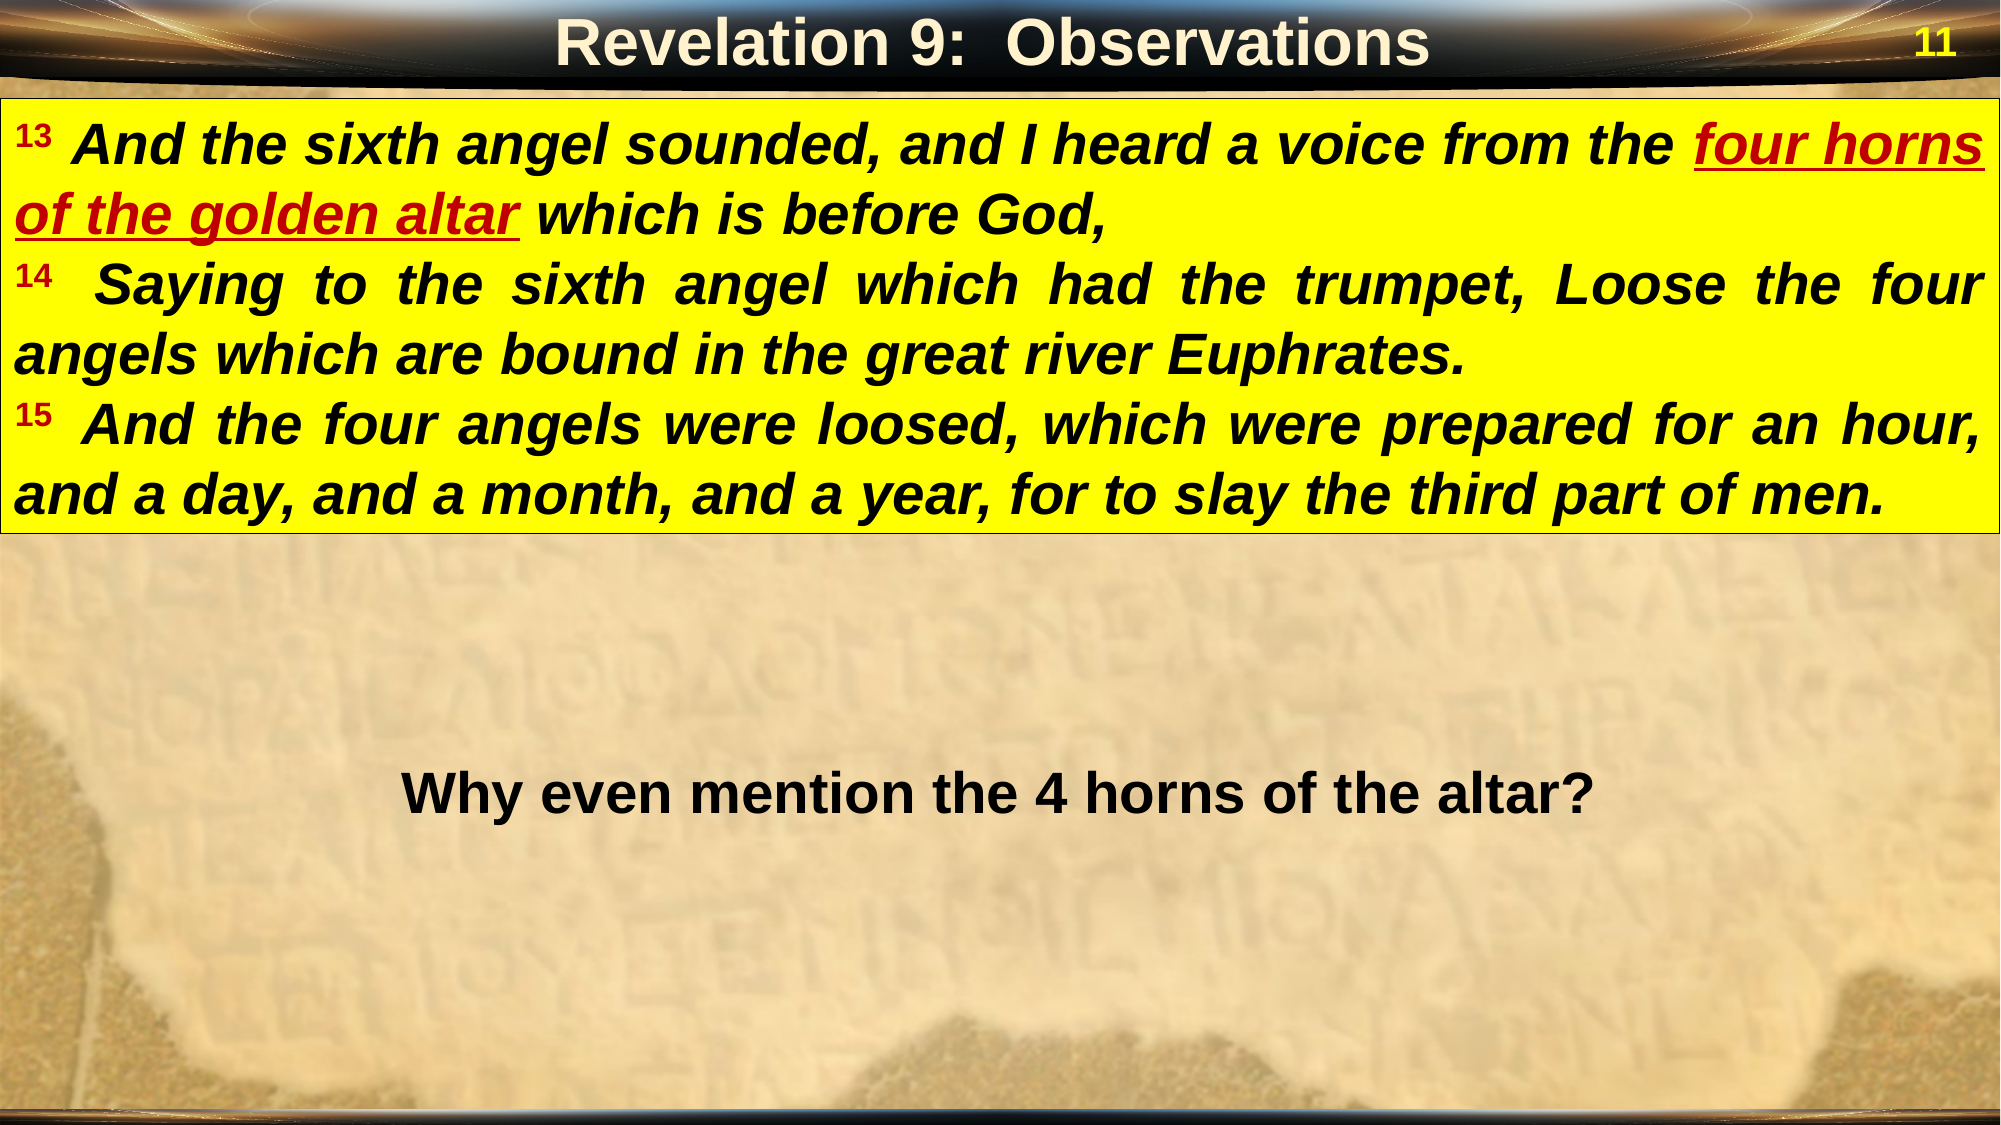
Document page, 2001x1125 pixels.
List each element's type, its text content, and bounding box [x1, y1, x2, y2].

text_box Why even mention the 4 horns of the altar? [0, 747, 2000, 833]
picture [0, 0, 2001, 1125]
text_box Revelation 9: Observations [0, 0, 1994, 88]
text_box 13 And the sixth angel sounded, and I heard a voice from the four horns of the golden altar which is before God, 14 Saying to the sixth angel which had the trumpet, Loose the four angels which are bound in the great river Euphrates. 15 And the four angels were loosed, which were prepared for an hour, and a day, and a month, and a year, for to slay the third part of men. [0, 98, 2000, 534]
